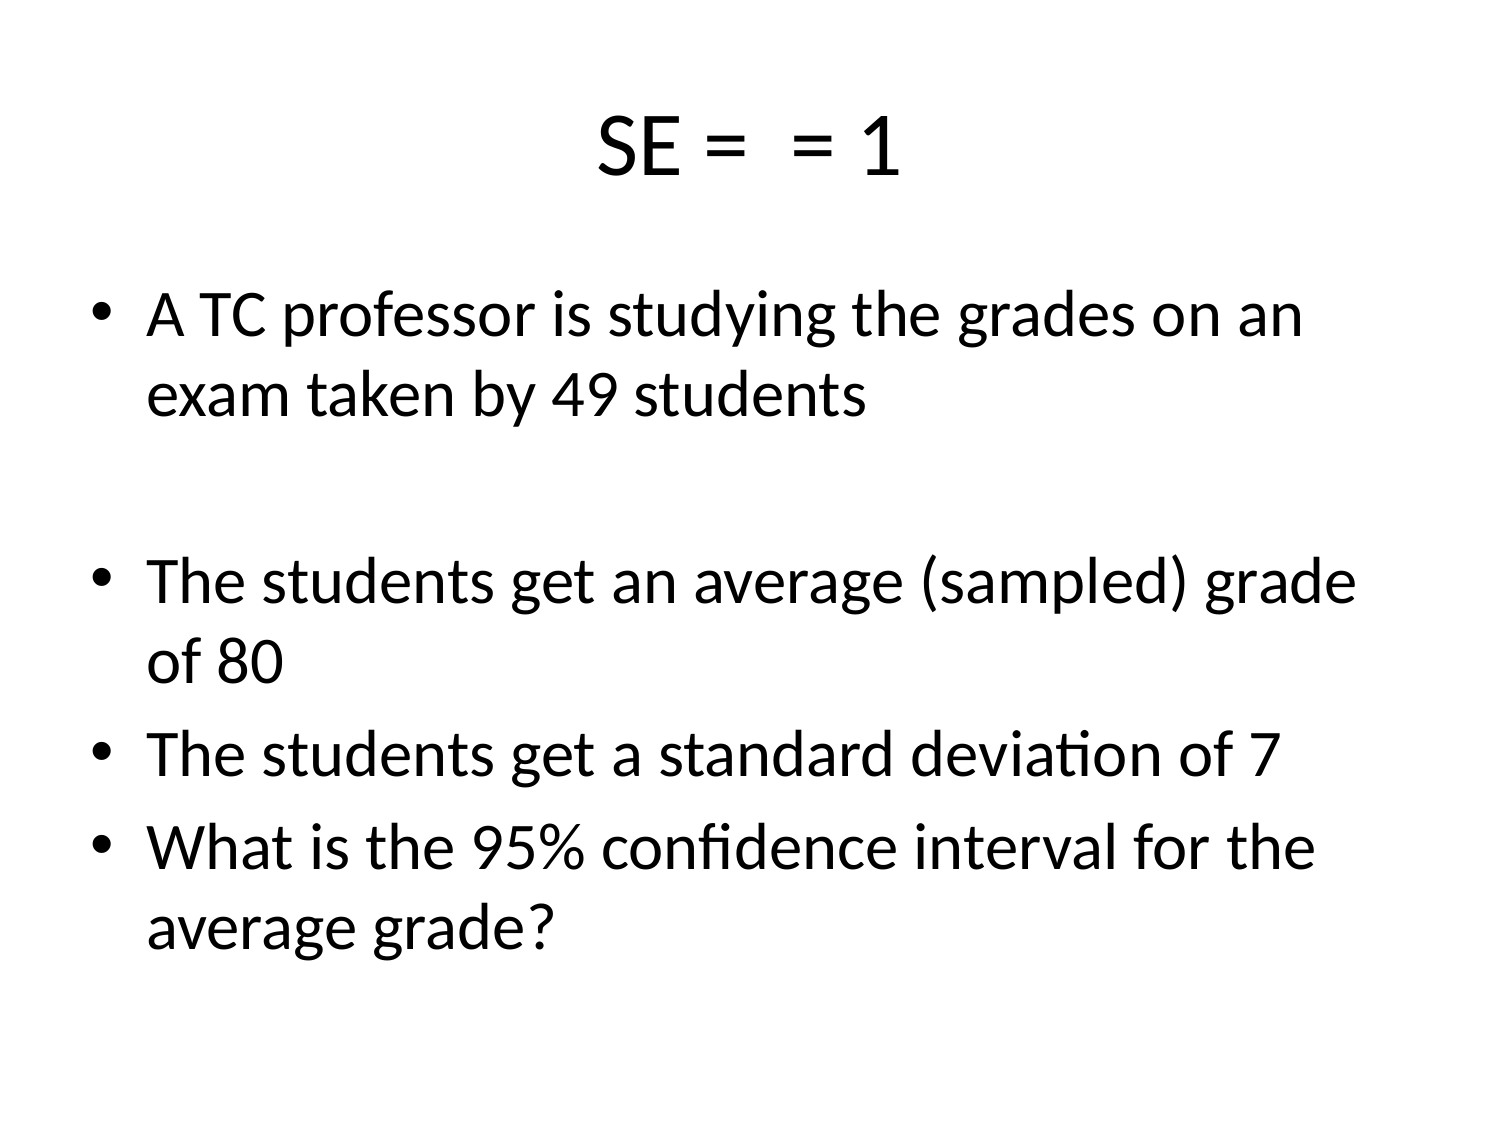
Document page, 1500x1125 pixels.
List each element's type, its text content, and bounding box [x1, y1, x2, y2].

list A TC professor is studying the grades on an exam taken by 49 students The students get an average (sampled) grade of 80 The students get a standard deviation of 7 What is the 95% confidence interval for the average grade? [75, 262, 1425, 1005]
